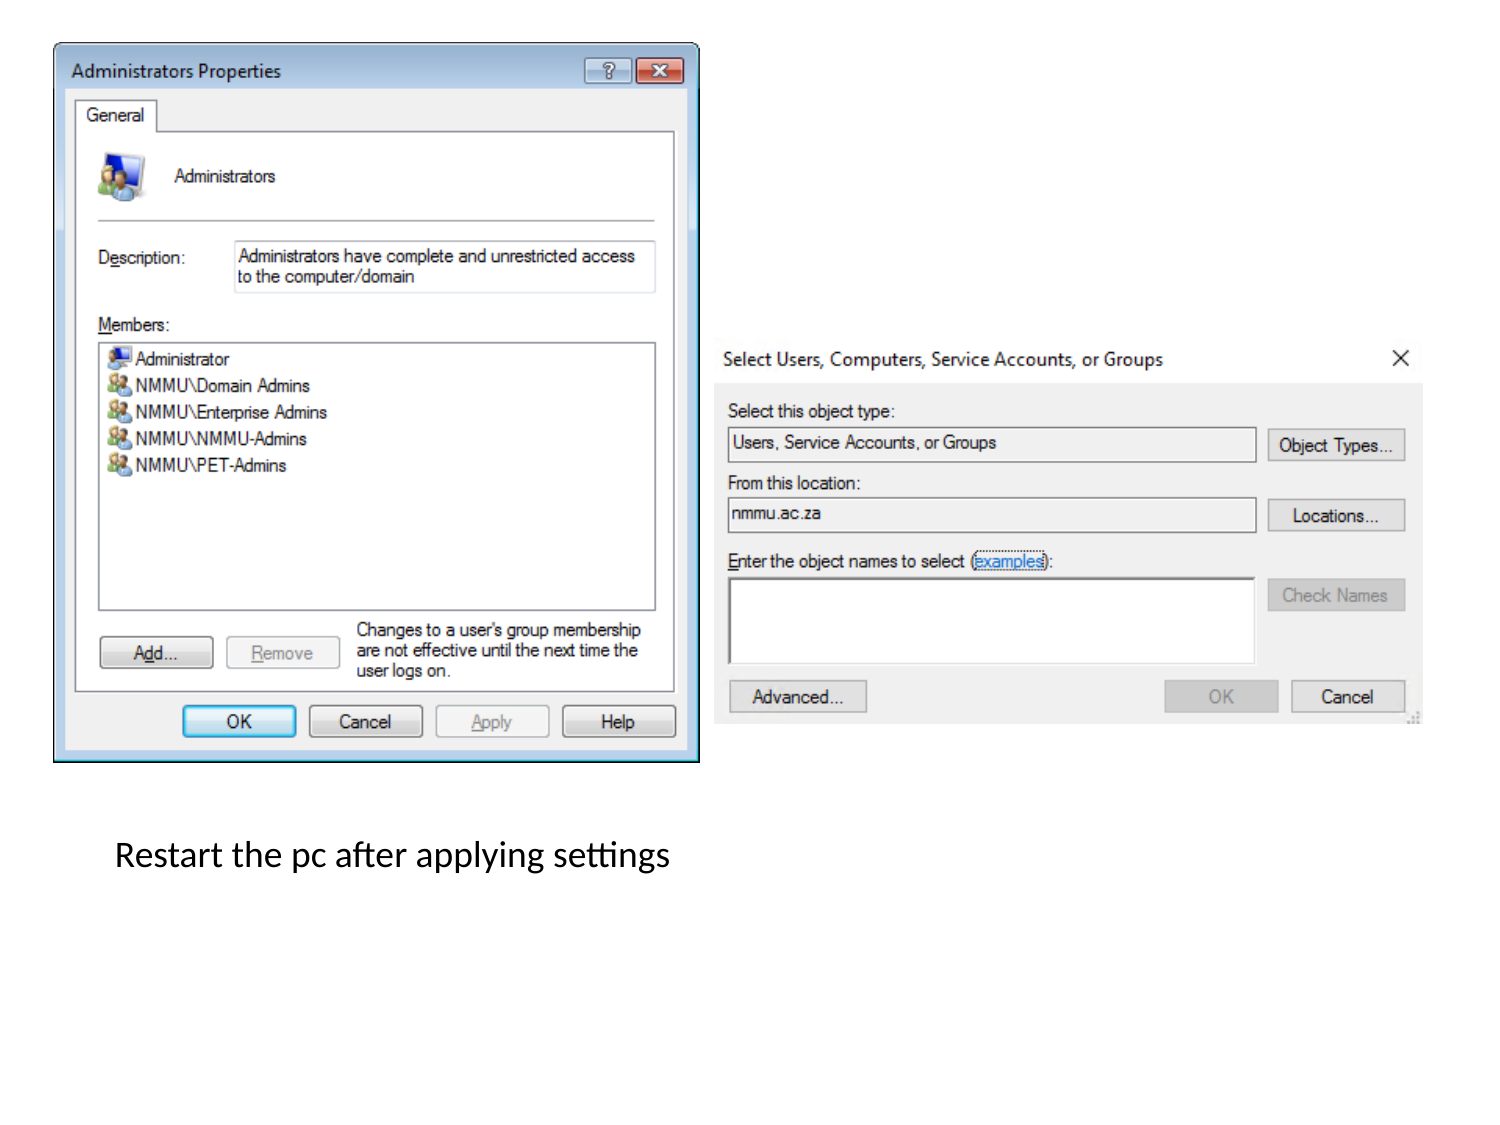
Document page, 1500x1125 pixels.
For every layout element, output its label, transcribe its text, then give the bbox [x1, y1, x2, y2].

picture [714, 337, 1423, 725]
text_box Restart the pc after applying settings [100, 823, 1187, 883]
picture [52, 42, 701, 764]
